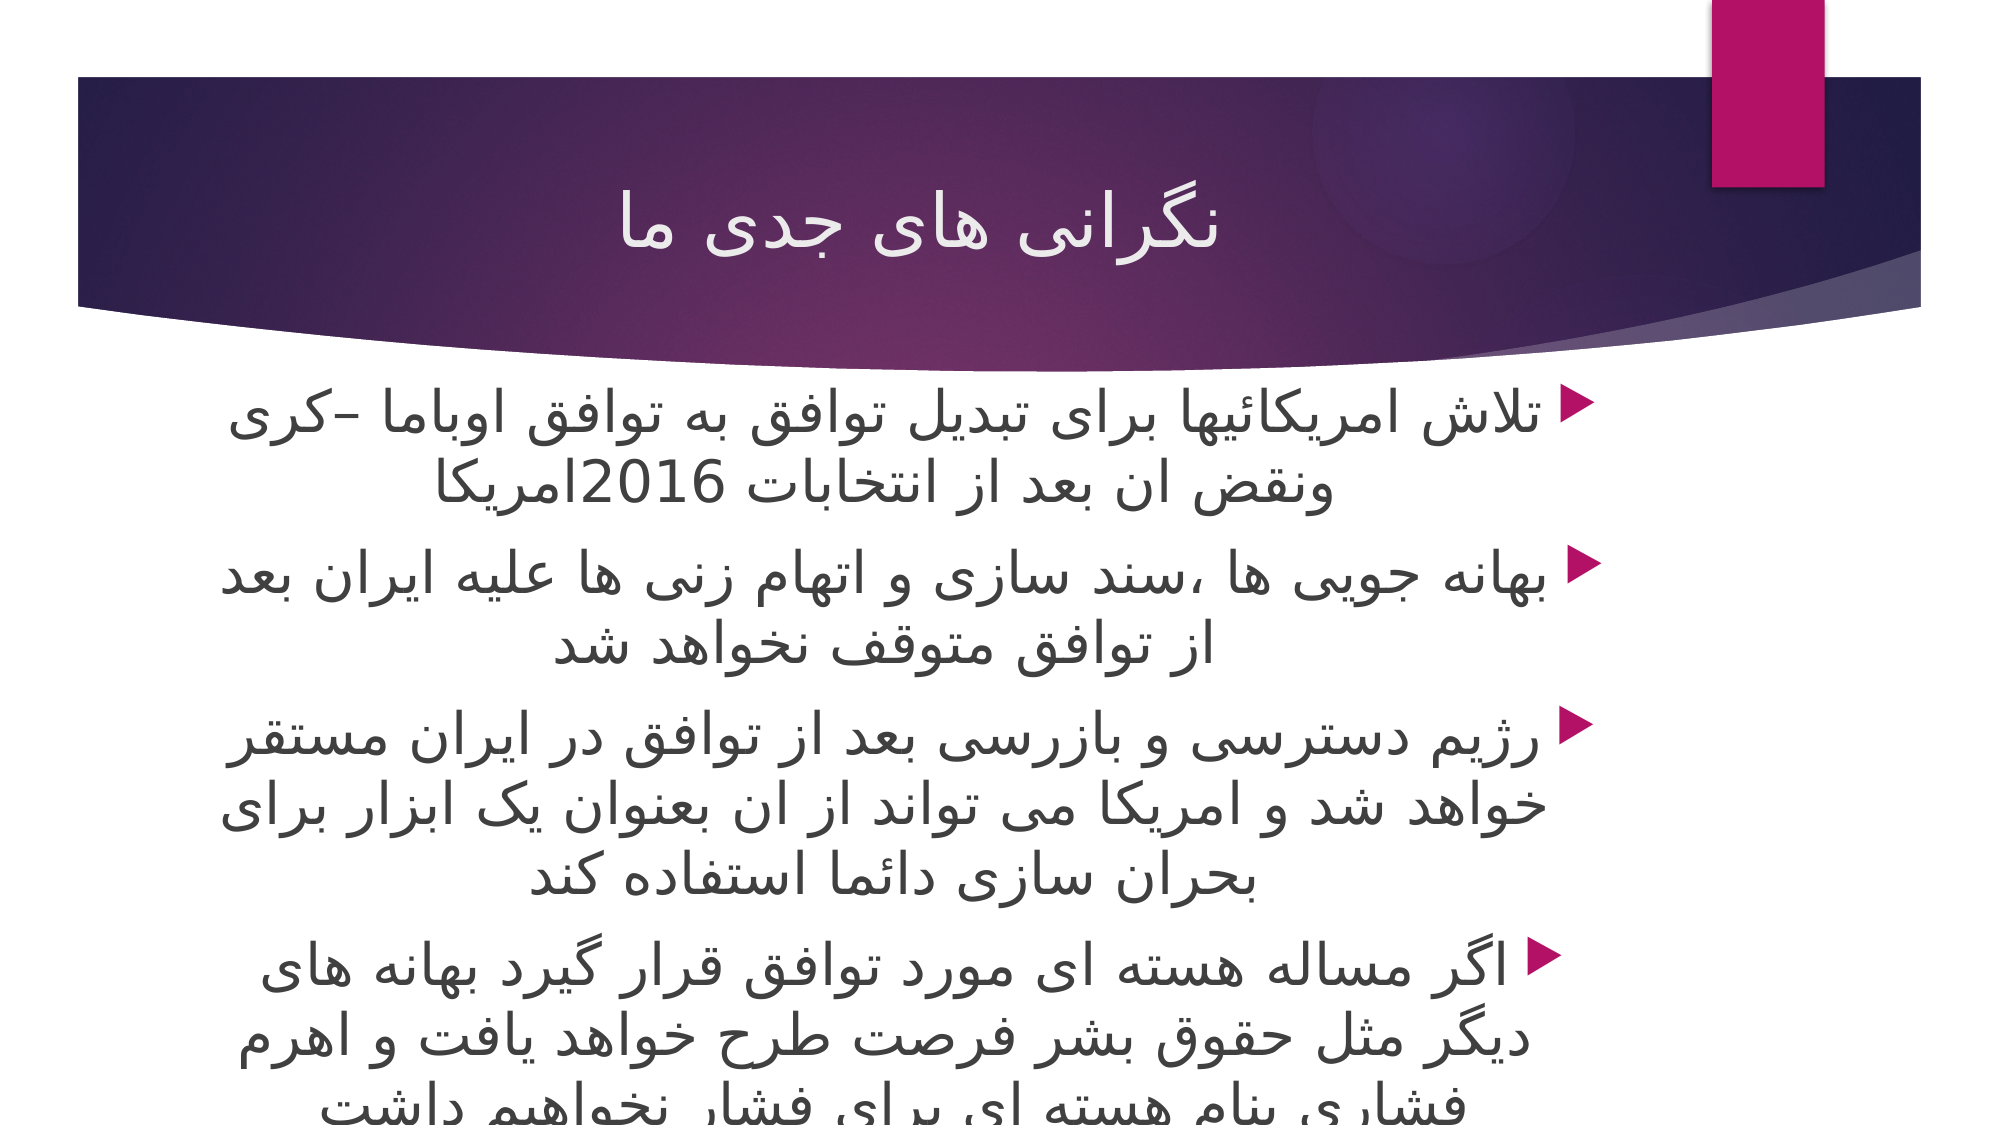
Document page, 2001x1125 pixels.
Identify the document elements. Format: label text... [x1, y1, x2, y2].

list تلاش امریکائیها برای تبدیل توافق به توافق اوباما –کری ونقض ان بعد از انتخابات 2016امریکا بهانه جویی ها ،سند سازی و اتهام زنی ها علیه ایران بعد از توافق متوقف نخواهد شد رژیم دسترسی و بازرسی بعد از توافق در ایران مستقر خواهد شد و امریکا می تواند از ان بعنوان یک ابزار برای بحران سازی دائما استفاده کند اگر مساله هسته ای مورد توافق قرار گیرد بهانه های دیگر مثل حقوق بشر فرصت طرح خواهد یافت و اهرم فشاری بنام هسته ای برای فشار نخواهیم داشت [189, 367, 1638, 928]
title نگرانی های جدی ما [189, 159, 1627, 276]
